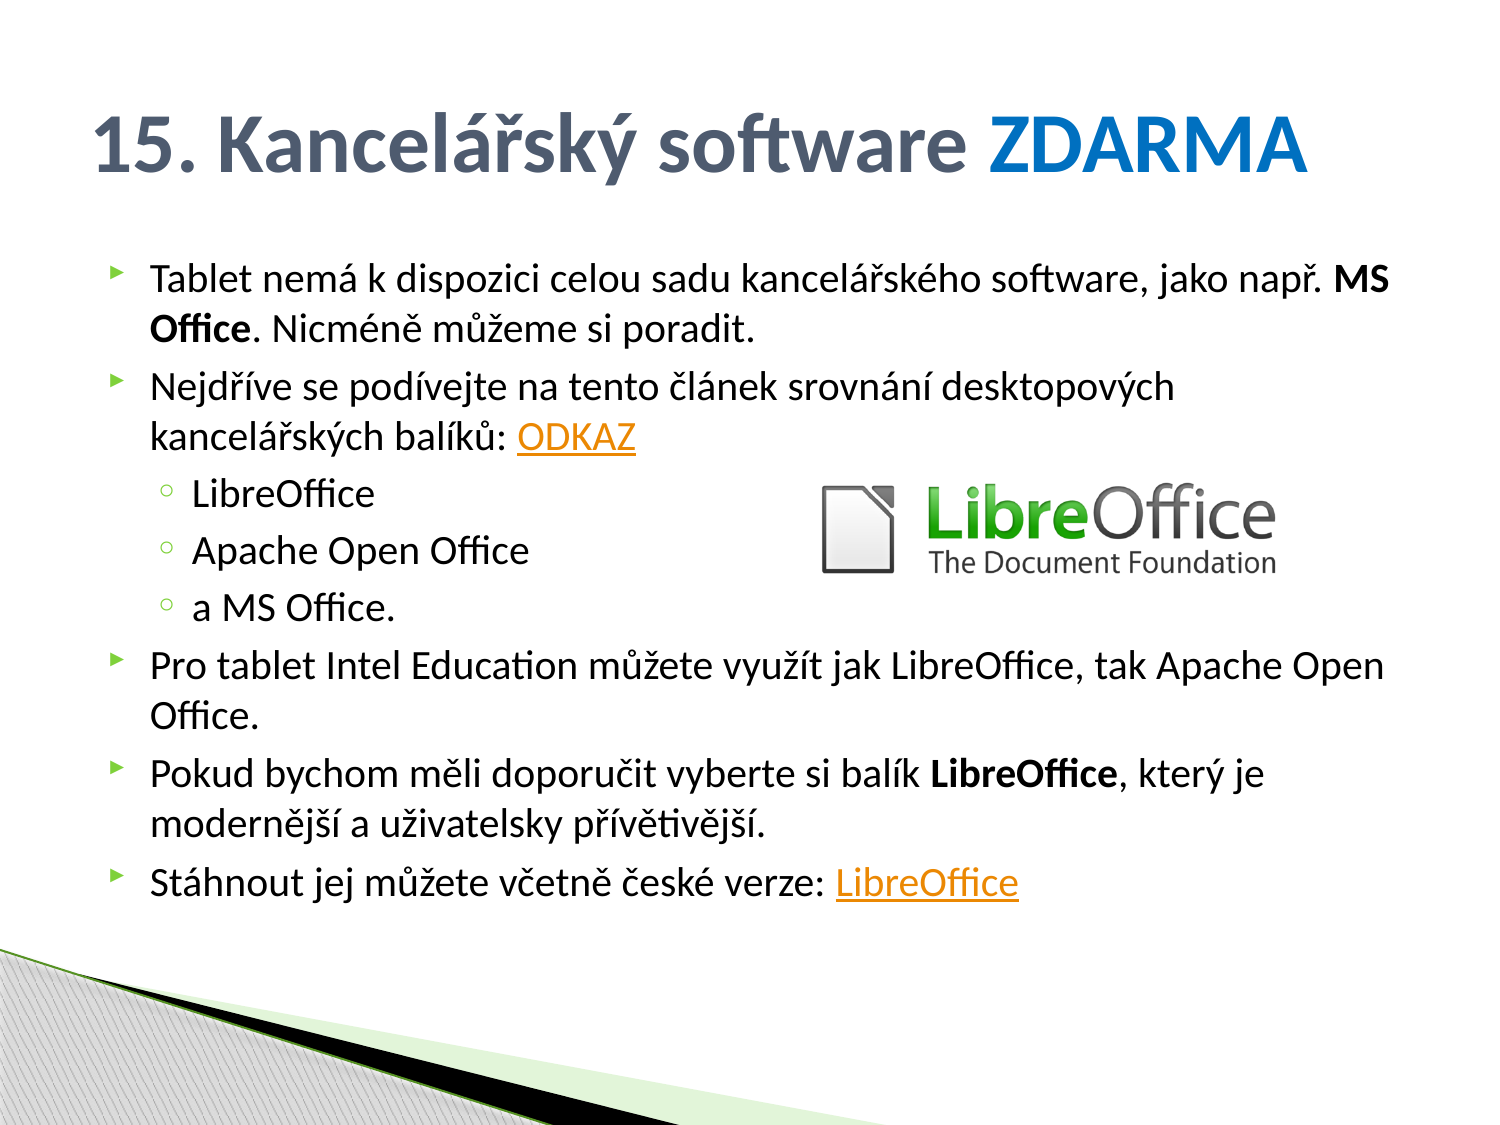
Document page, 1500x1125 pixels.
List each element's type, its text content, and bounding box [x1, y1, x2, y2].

title 15. Kancelářský software ZDARMA [75, 45, 1425, 233]
picture [785, 444, 1310, 612]
list Tablet nemá k dispozici celou sadu kancelářského software, jako např. MS Office. Nicméně můžeme si poradit. Nejdříve se podívejte na tento článek srovnání desktopových kancelářských balíků: ODKAZ LibreOffice Apache Open Office a MS Office. Pro tablet Intel Education můžete využít jak LibreOffice, tak Apache Open Office. Pokud bychom měli doporučit vyberte si balík LibreOffice, který je modernější a uživatelsky přívětivější. Stáhnout jej můžete včetně české verze: LibreOffice [75, 242, 1425, 986]
